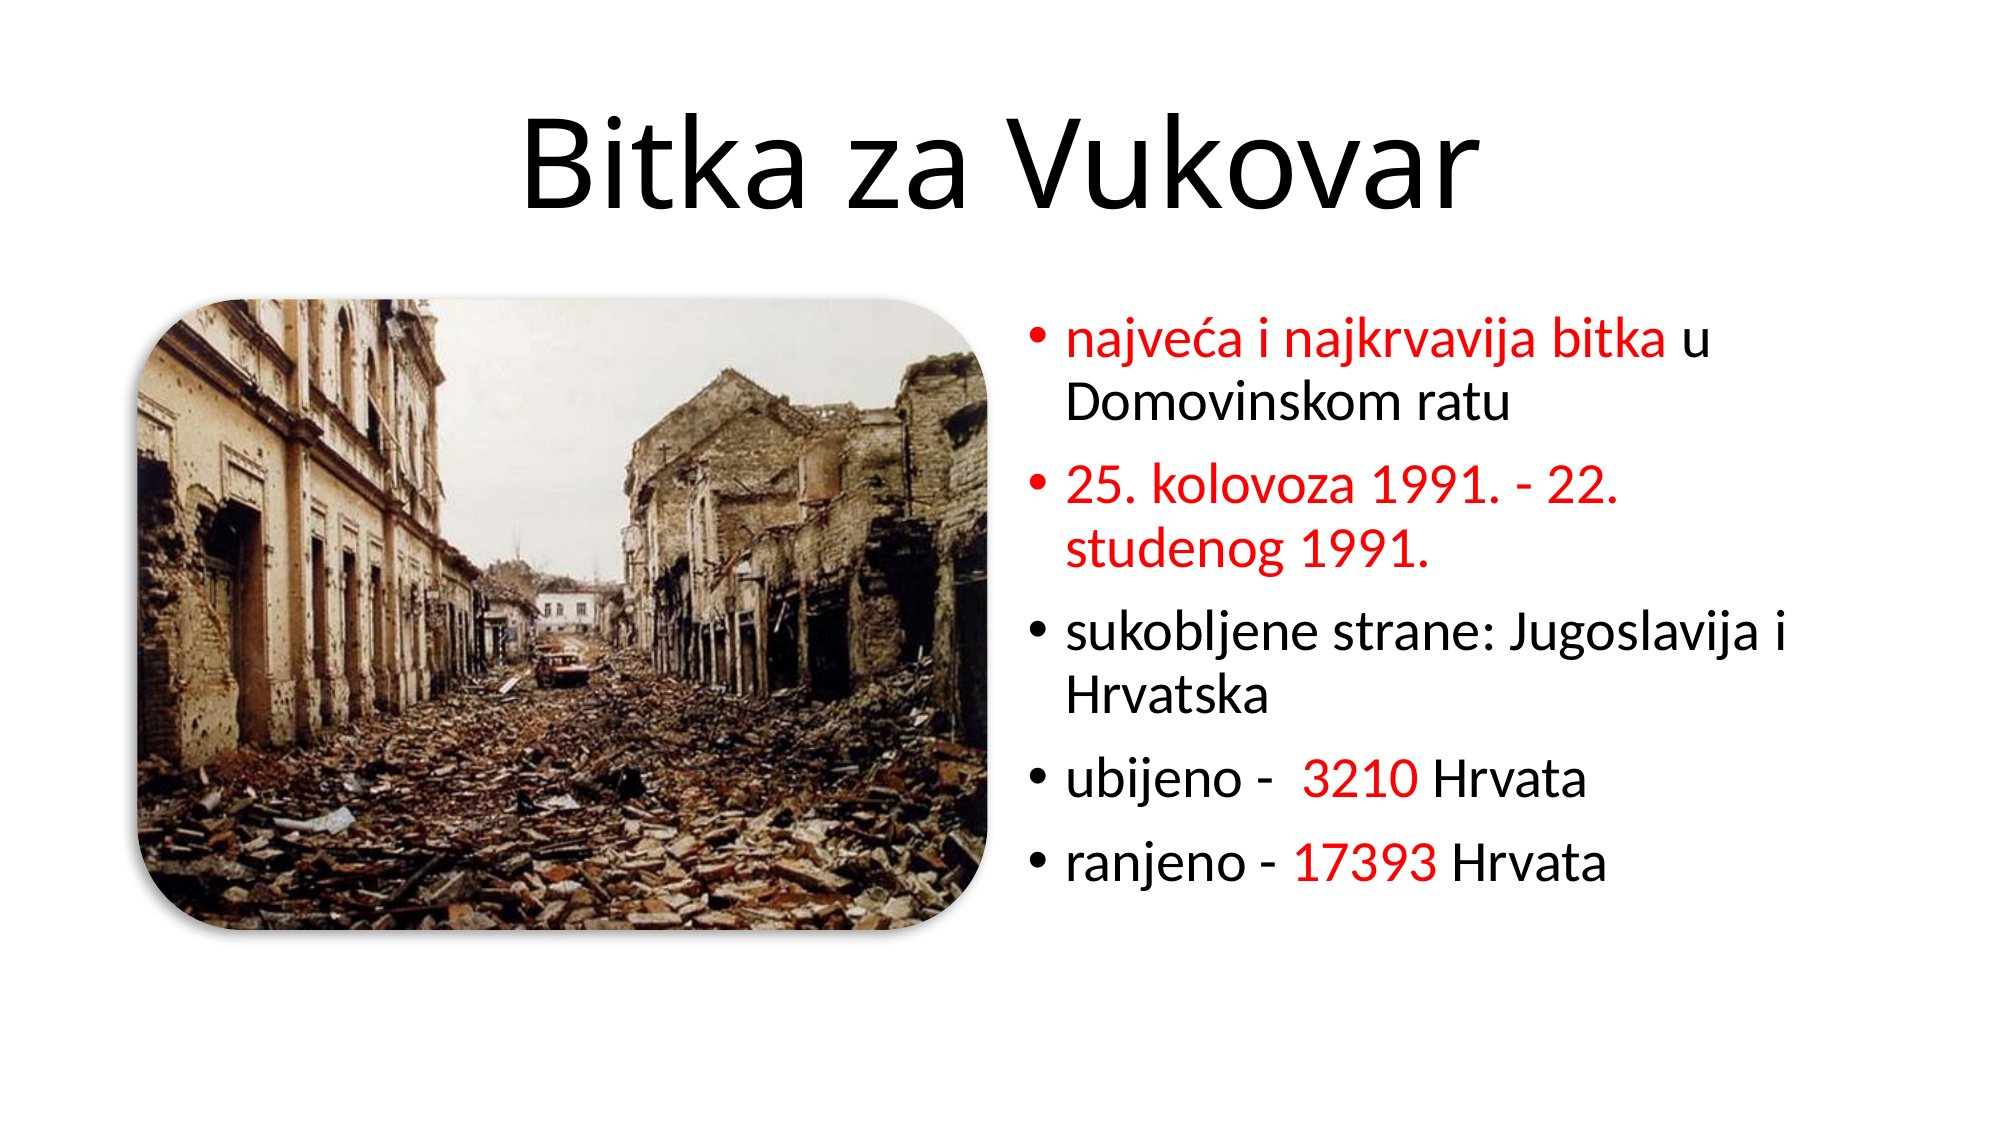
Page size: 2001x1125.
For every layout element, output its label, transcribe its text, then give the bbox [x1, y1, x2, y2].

title Bitka za Vukovar [137, 59, 1863, 278]
list najveća i najkrvavija bitka u Domovinskom ratu 25. kolovoza 1991. - 22. studenog 1991. sukobljene strane: Jugoslavija i Hrvatska ubijeno - 3210 Hrvata ranjeno - 17393 Hrvata [1012, 299, 1863, 1014]
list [137, 299, 988, 930]
